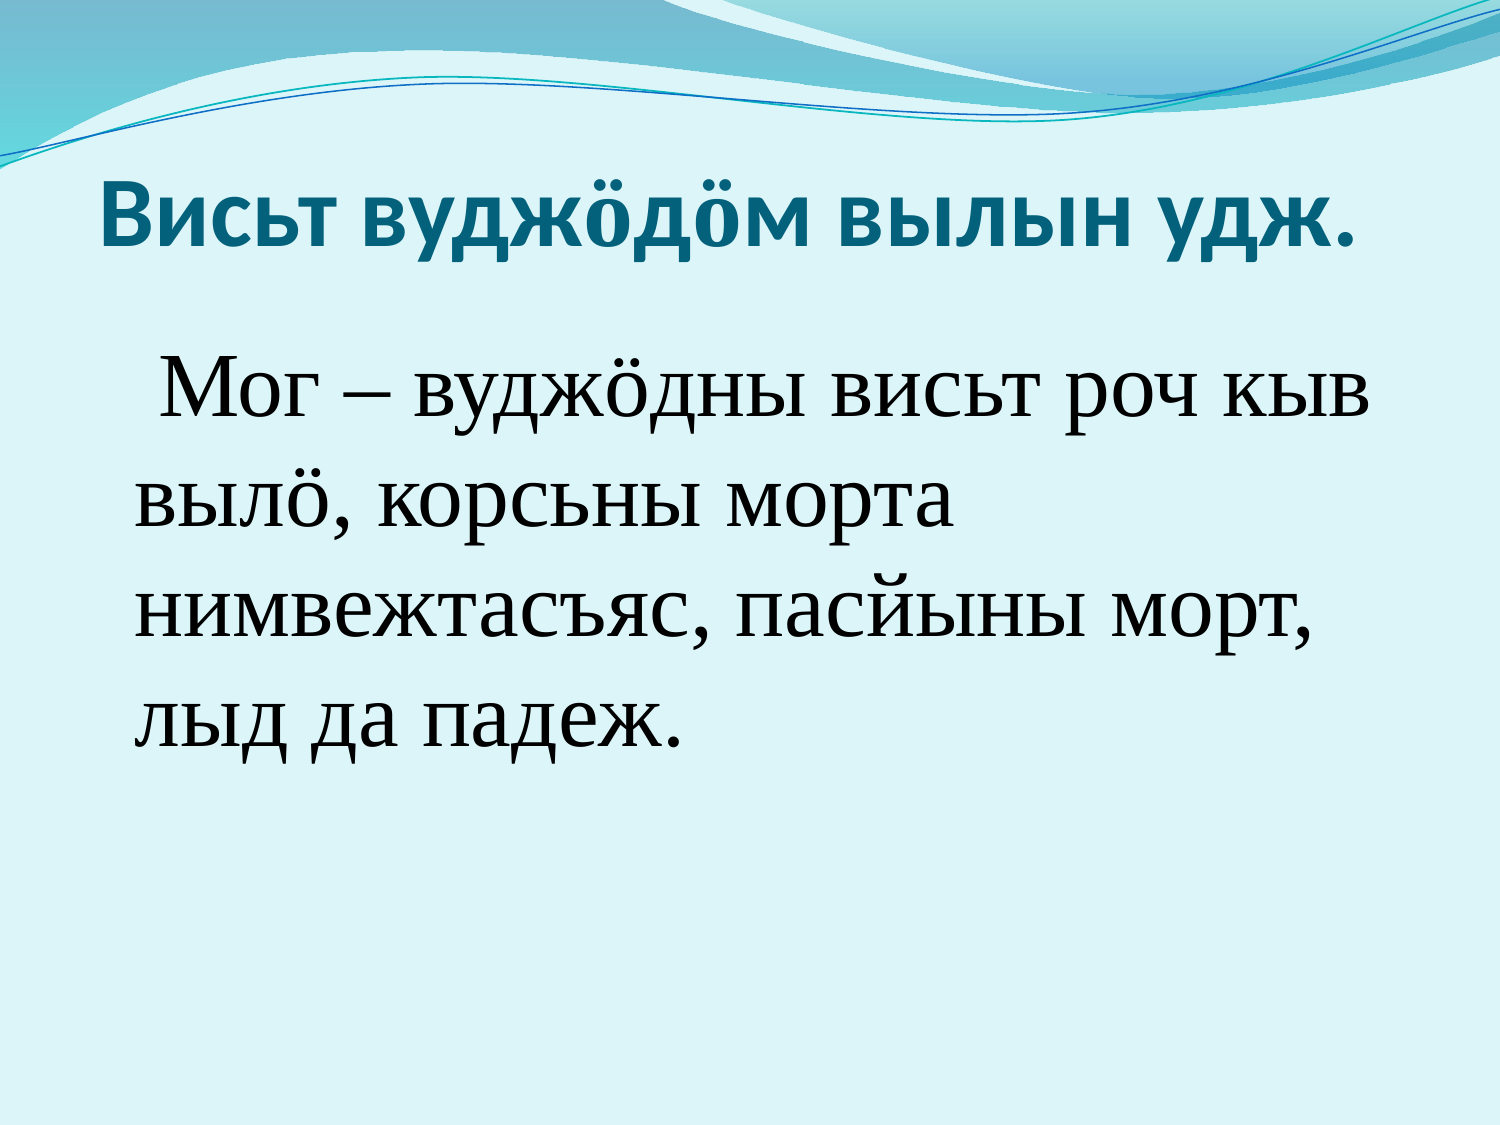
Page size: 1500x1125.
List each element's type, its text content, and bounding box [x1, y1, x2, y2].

list Мог – вуджӧдны висьт роч кыв вылӧ, корсьны морта нимвежтасъяс, пасйыны морт, лыд да падеж. [75, 317, 1425, 1038]
title Висьт вуджӧдӧм вылын удж. [75, 115, 1425, 268]
